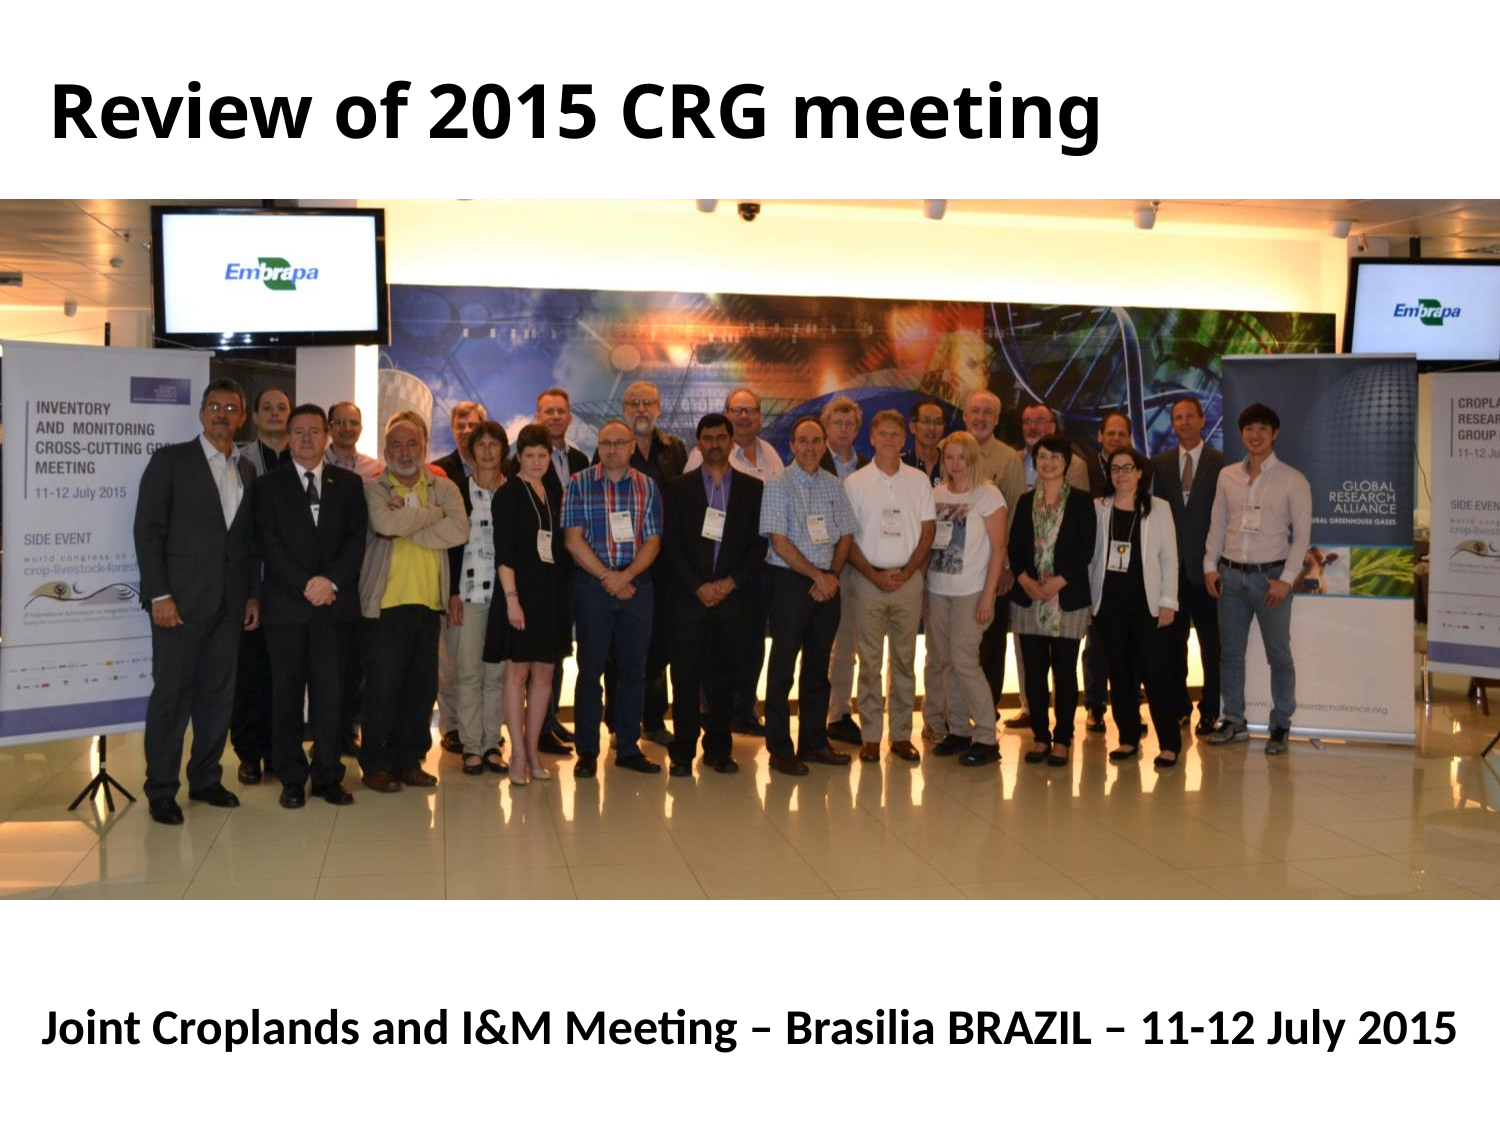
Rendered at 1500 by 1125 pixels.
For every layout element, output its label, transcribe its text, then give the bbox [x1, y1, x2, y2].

text_box Review of 2015 CRG meeting [33, 56, 1120, 162]
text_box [0, 199, 1500, 1064]
